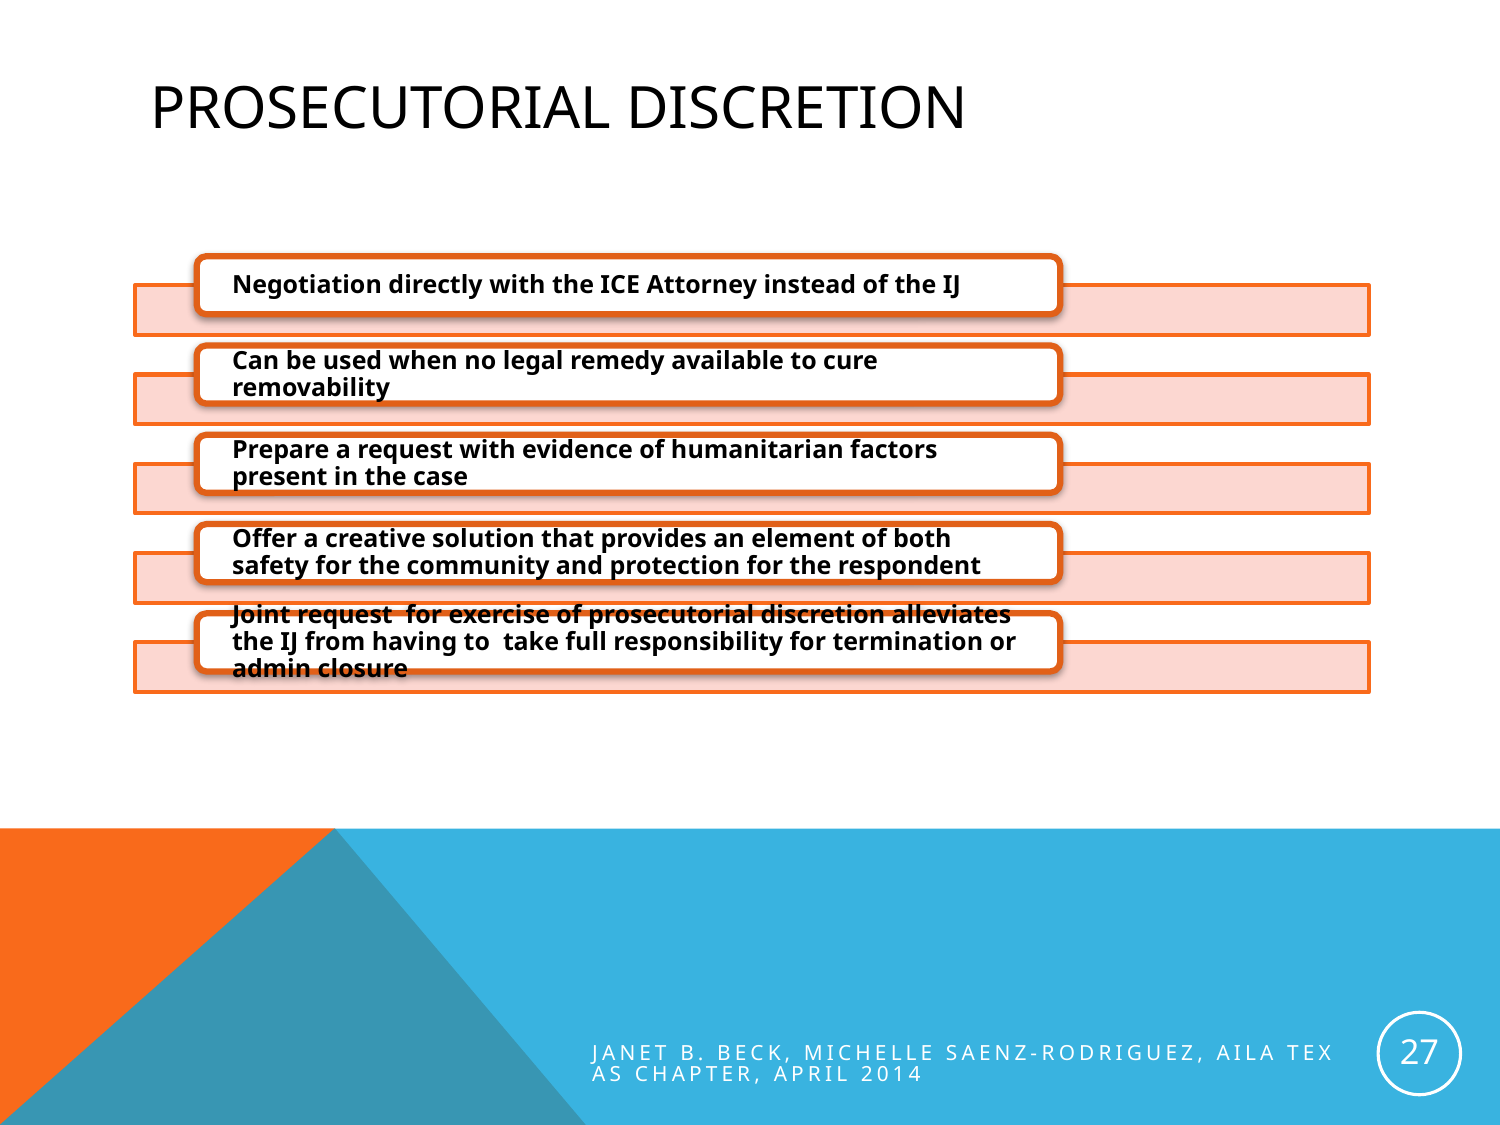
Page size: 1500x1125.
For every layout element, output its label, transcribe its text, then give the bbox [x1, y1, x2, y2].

title Prosecutorial Discretion [135, 60, 1369, 150]
slide_number 27 [1376, 1010, 1463, 1097]
footer Janet B. Beck, Michelle Saenz-Rodriguez, AILA Texas chapter, April 2014 [577, 1031, 1352, 1076]
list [134, 180, 1369, 768]
